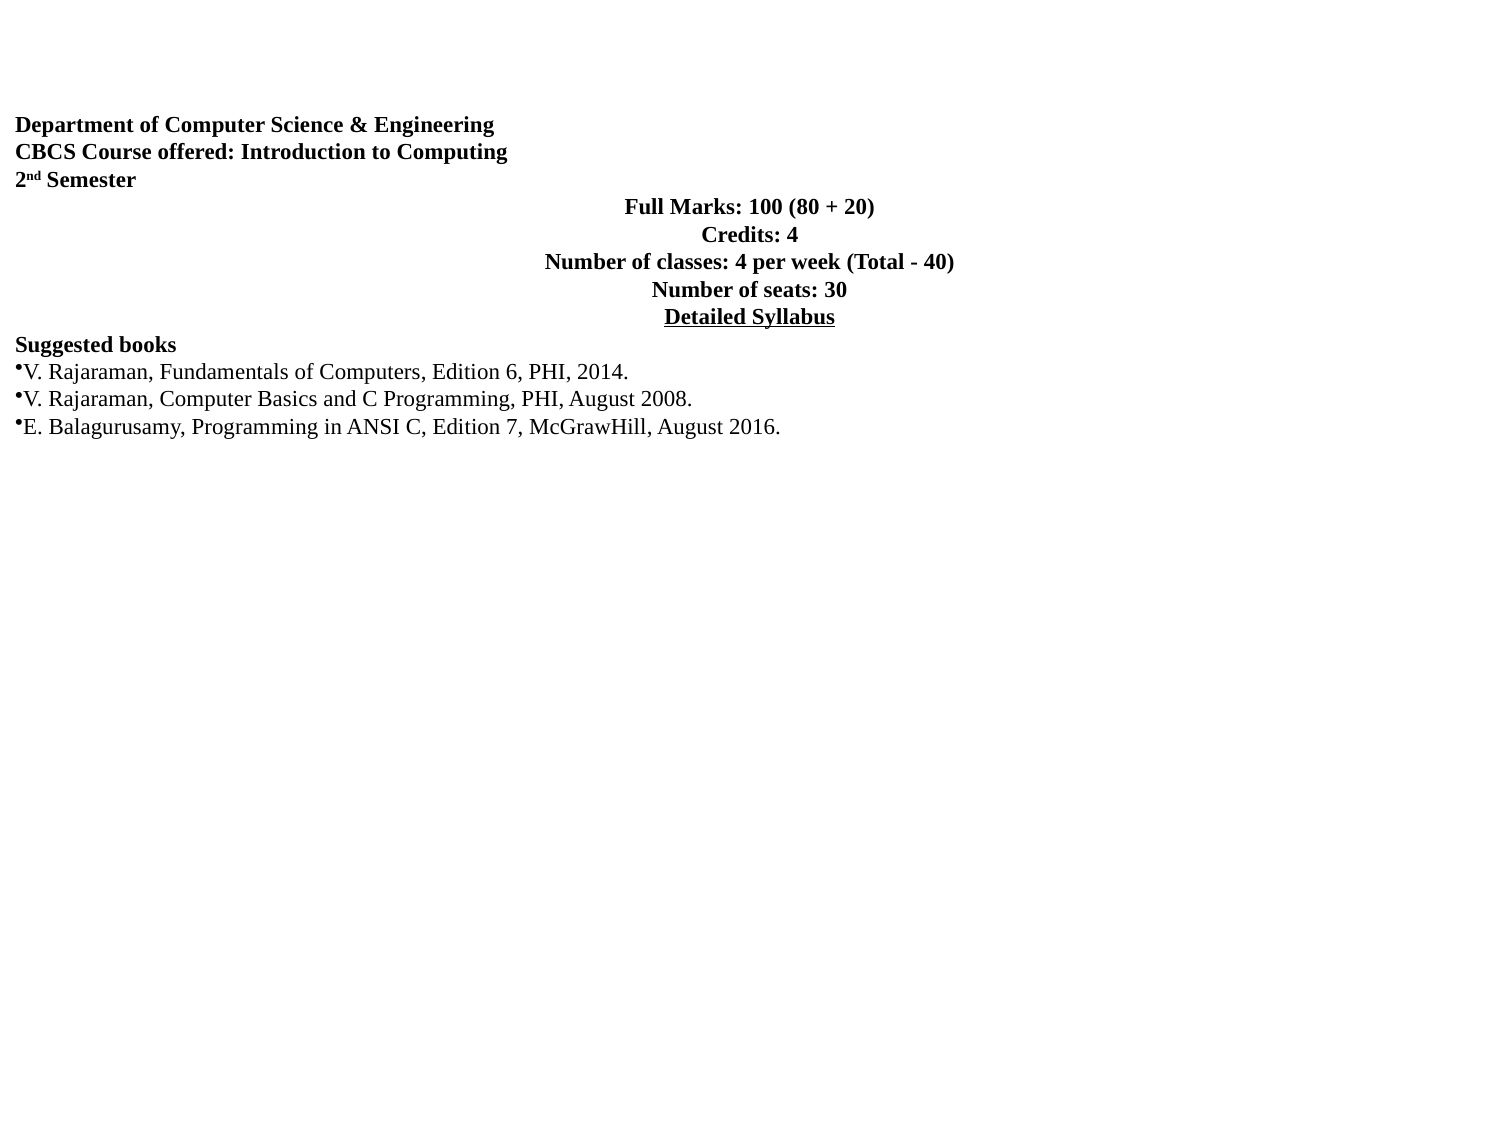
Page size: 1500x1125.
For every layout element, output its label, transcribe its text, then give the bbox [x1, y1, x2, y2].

text_box Department of Computer Science & Engineering CBCS Course offered: Introduction to Computing 2nd Semester Full Marks: 100 (80 + 20) Credits: 4 Number of classes: 4 per week (Total - 40) Number of seats: 30 Detailed Syllabus Suggested books V. Rajaraman, Fundamentals of Computers, Edition 6, PHI, 2014. V. Rajaraman, Computer Basics and C Programming, PHI, August 2008. E. Balagurusamy, Programming in ANSI C, Edition 7, McGrawHill, August 2016. [0, 101, 1500, 447]
